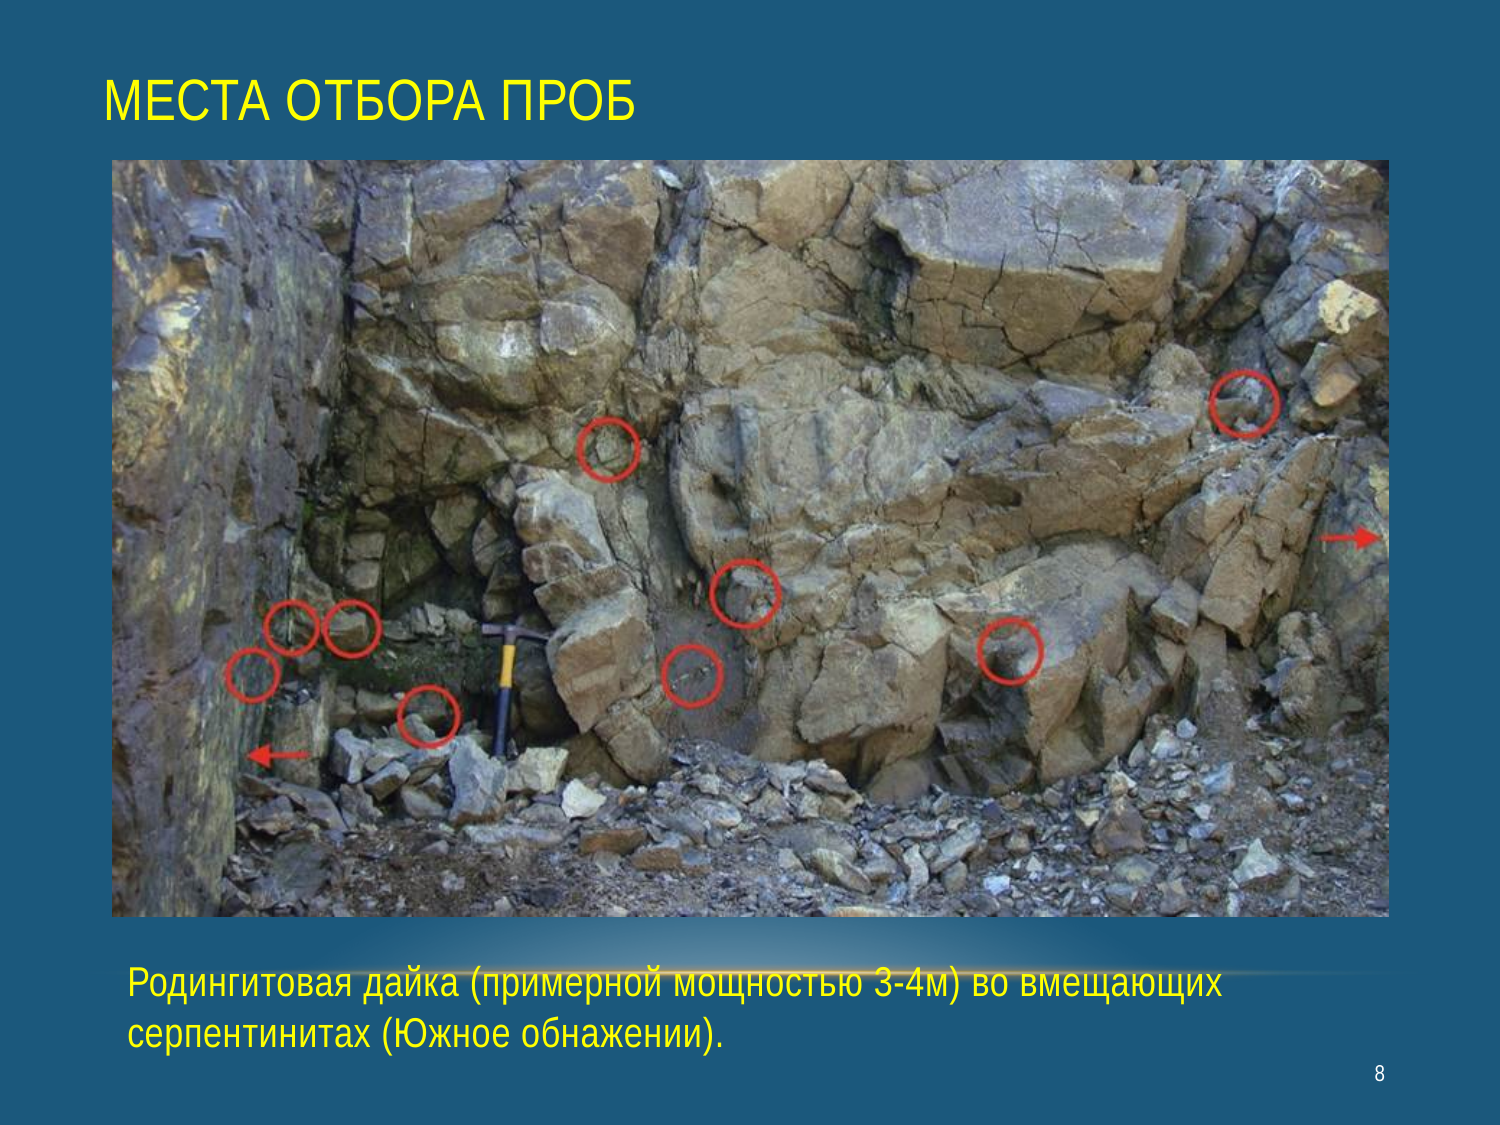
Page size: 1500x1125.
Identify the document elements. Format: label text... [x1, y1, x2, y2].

list Родингитовая дайка (примерной мощностью 3-4м) во вмещающих серпентинитах (Южное обнажении). [112, 904, 1406, 1125]
picture [0, 0, 1500, 1125]
slide_number 8 [1237, 1042, 1400, 1103]
title Места отбора проб [88, 54, 1382, 173]
